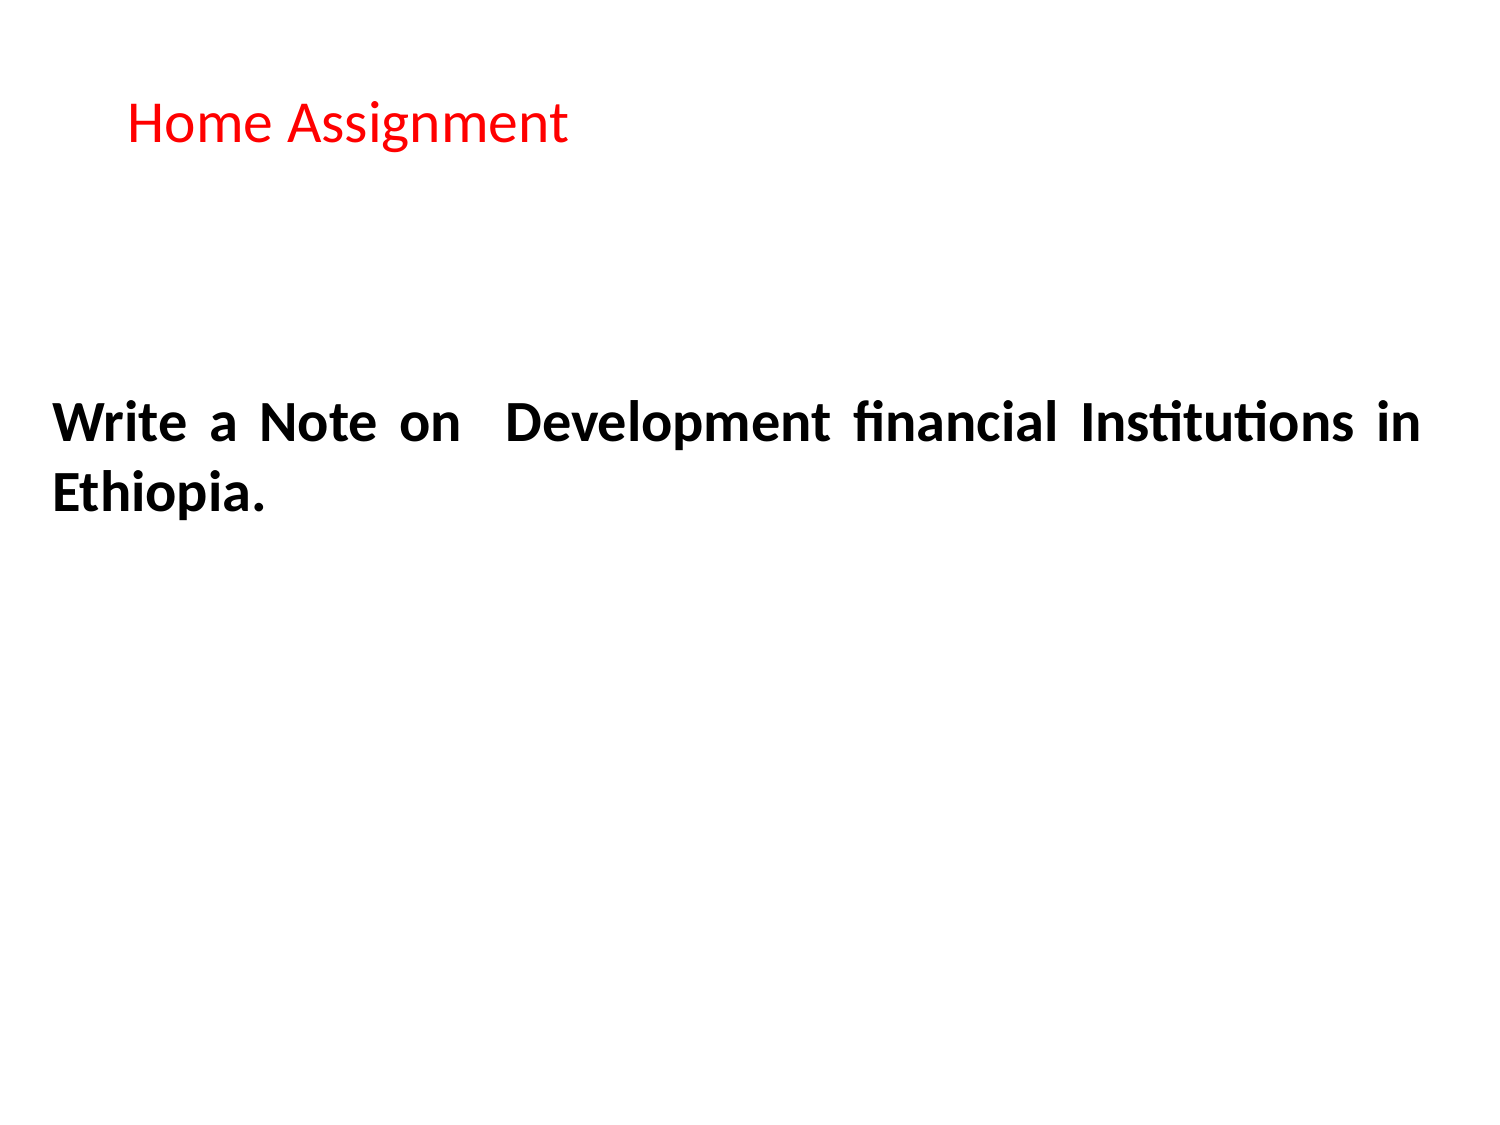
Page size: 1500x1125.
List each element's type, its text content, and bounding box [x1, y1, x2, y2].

subtitle Write a Note on Development financial Institutions in Ethiopia. [37, 212, 1438, 1088]
title Home Assignment [112, 75, 1388, 163]
